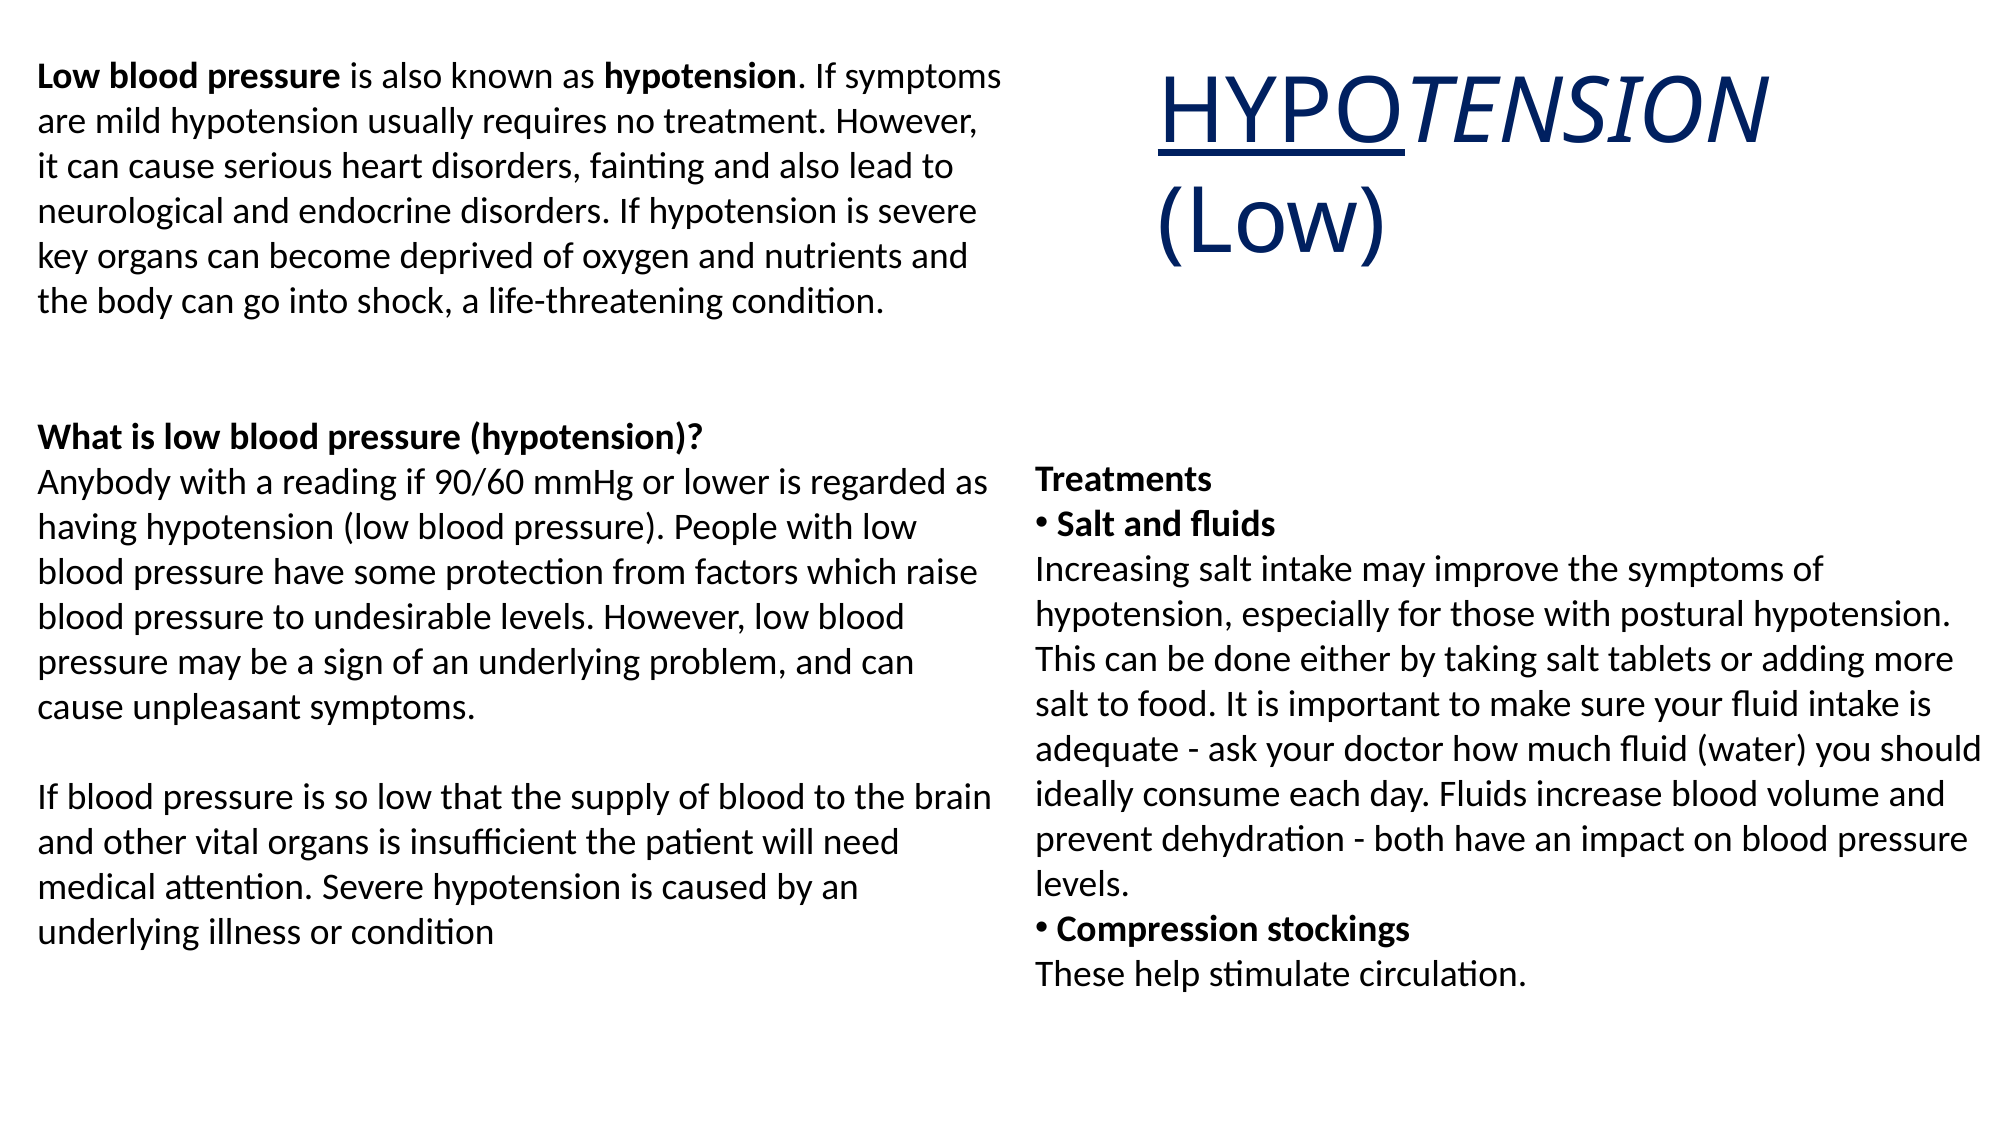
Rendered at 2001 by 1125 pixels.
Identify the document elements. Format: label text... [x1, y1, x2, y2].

text_box HYPOTENSION (Low) [1142, 43, 1931, 279]
text_box Treatments Salt and fluids Increasing salt intake may improve the symptoms of hypotension, especially for those with postural hypotension. This can be done either by taking salt tablets or adding more salt to food. It is important to make sure your fluid intake is adequate - ask your doctor how much fluid (water) you should ideally consume each day. Fluids increase blood volume and prevent dehydration - both have an impact on blood pressure levels. Compression stockings These help stimulate circulation. [1020, 446, 2000, 1002]
text_box What is low blood pressure (hypotension)? Anybody with a reading if 90/60 mmHg or lower is regarded as having hypotension (low blood pressure). People with low blood pressure have some protection from factors which raise blood pressure to undesirable levels. However, low blood pressure may be a sign of an underlying problem, and can cause unpleasant symptoms. If blood pressure is so low that the supply of blood to the brain and other vital organs is insufficient the patient will need medical attention. Severe hypotension is caused by an underlying illness or condition [22, 404, 1023, 960]
text_box Low blood pressure is also known as hypotension. If symptoms are mild hypotension usually requires no treatment. However, it can cause serious heart disorders, fainting and also lead to neurological and endocrine disorders. If hypotension is severe key organs can become deprived of oxygen and nutrients and the body can go into shock, a life-threatening condition. [22, 43, 1023, 329]
